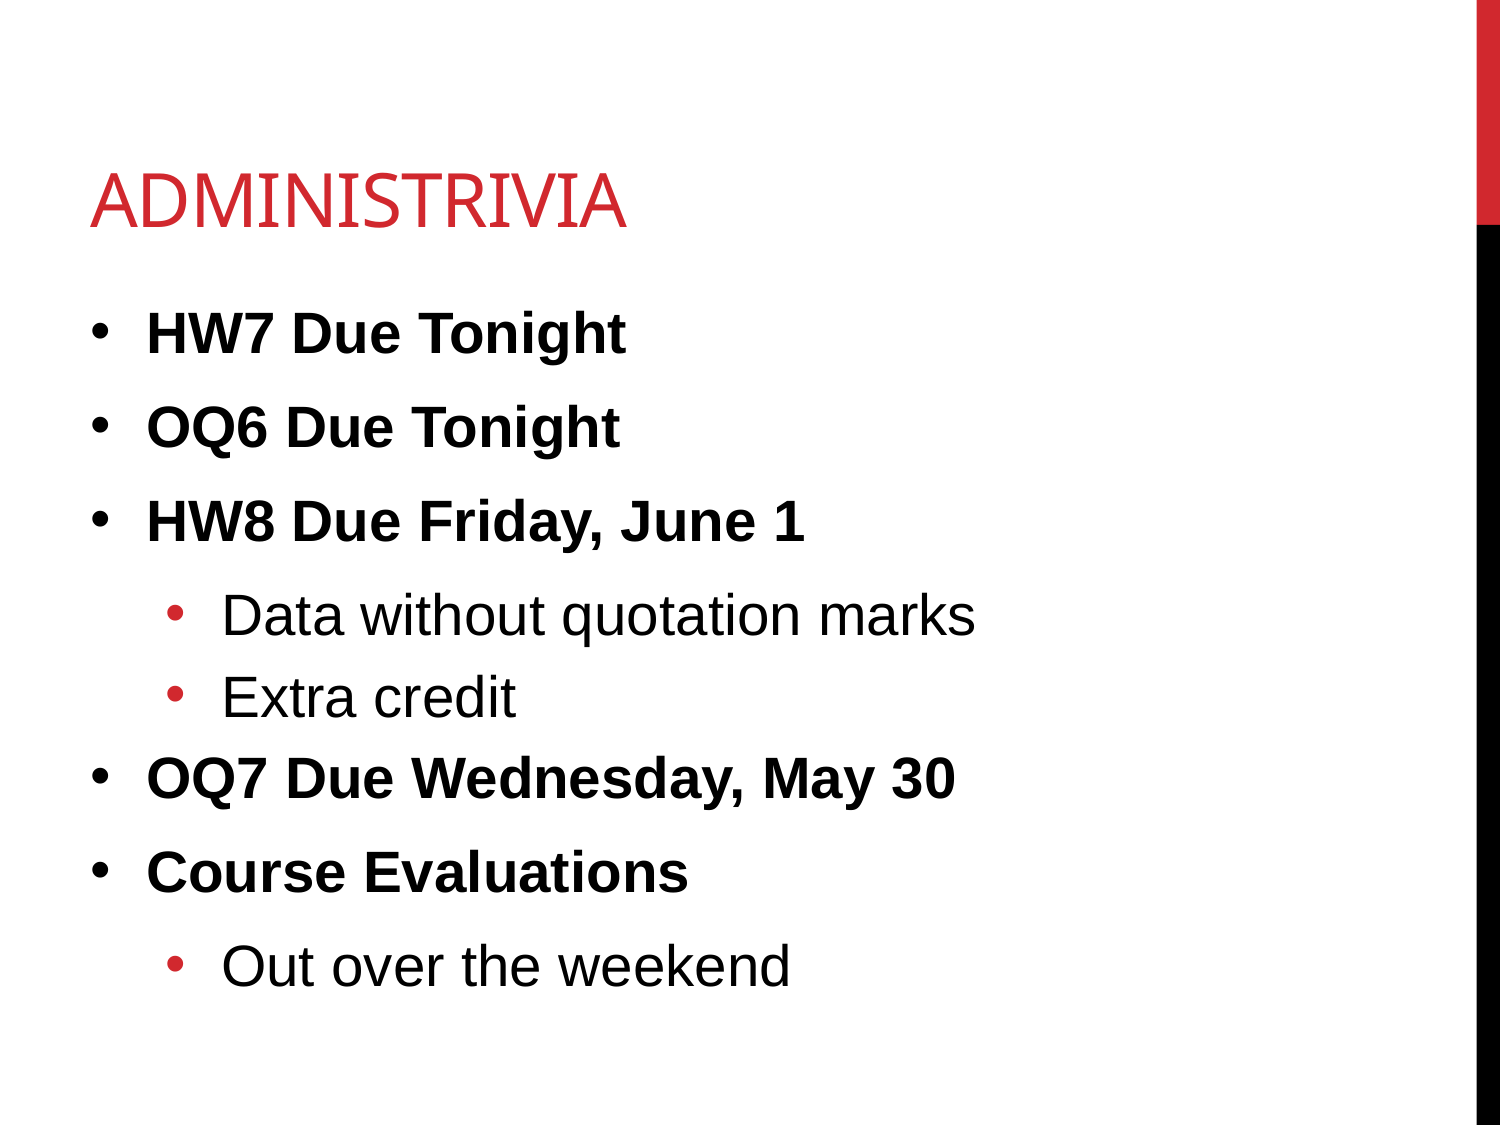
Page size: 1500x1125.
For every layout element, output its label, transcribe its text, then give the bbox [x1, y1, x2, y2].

title Administrivia [75, 25, 1500, 250]
list HW7 Due Tonight OQ6 Due Tonight HW8 Due Friday, June 1 Data without quotation marks Extra credit OQ7 Due Wednesday, May 30 Course Evaluations Out over the weekend [75, 287, 1325, 1125]
